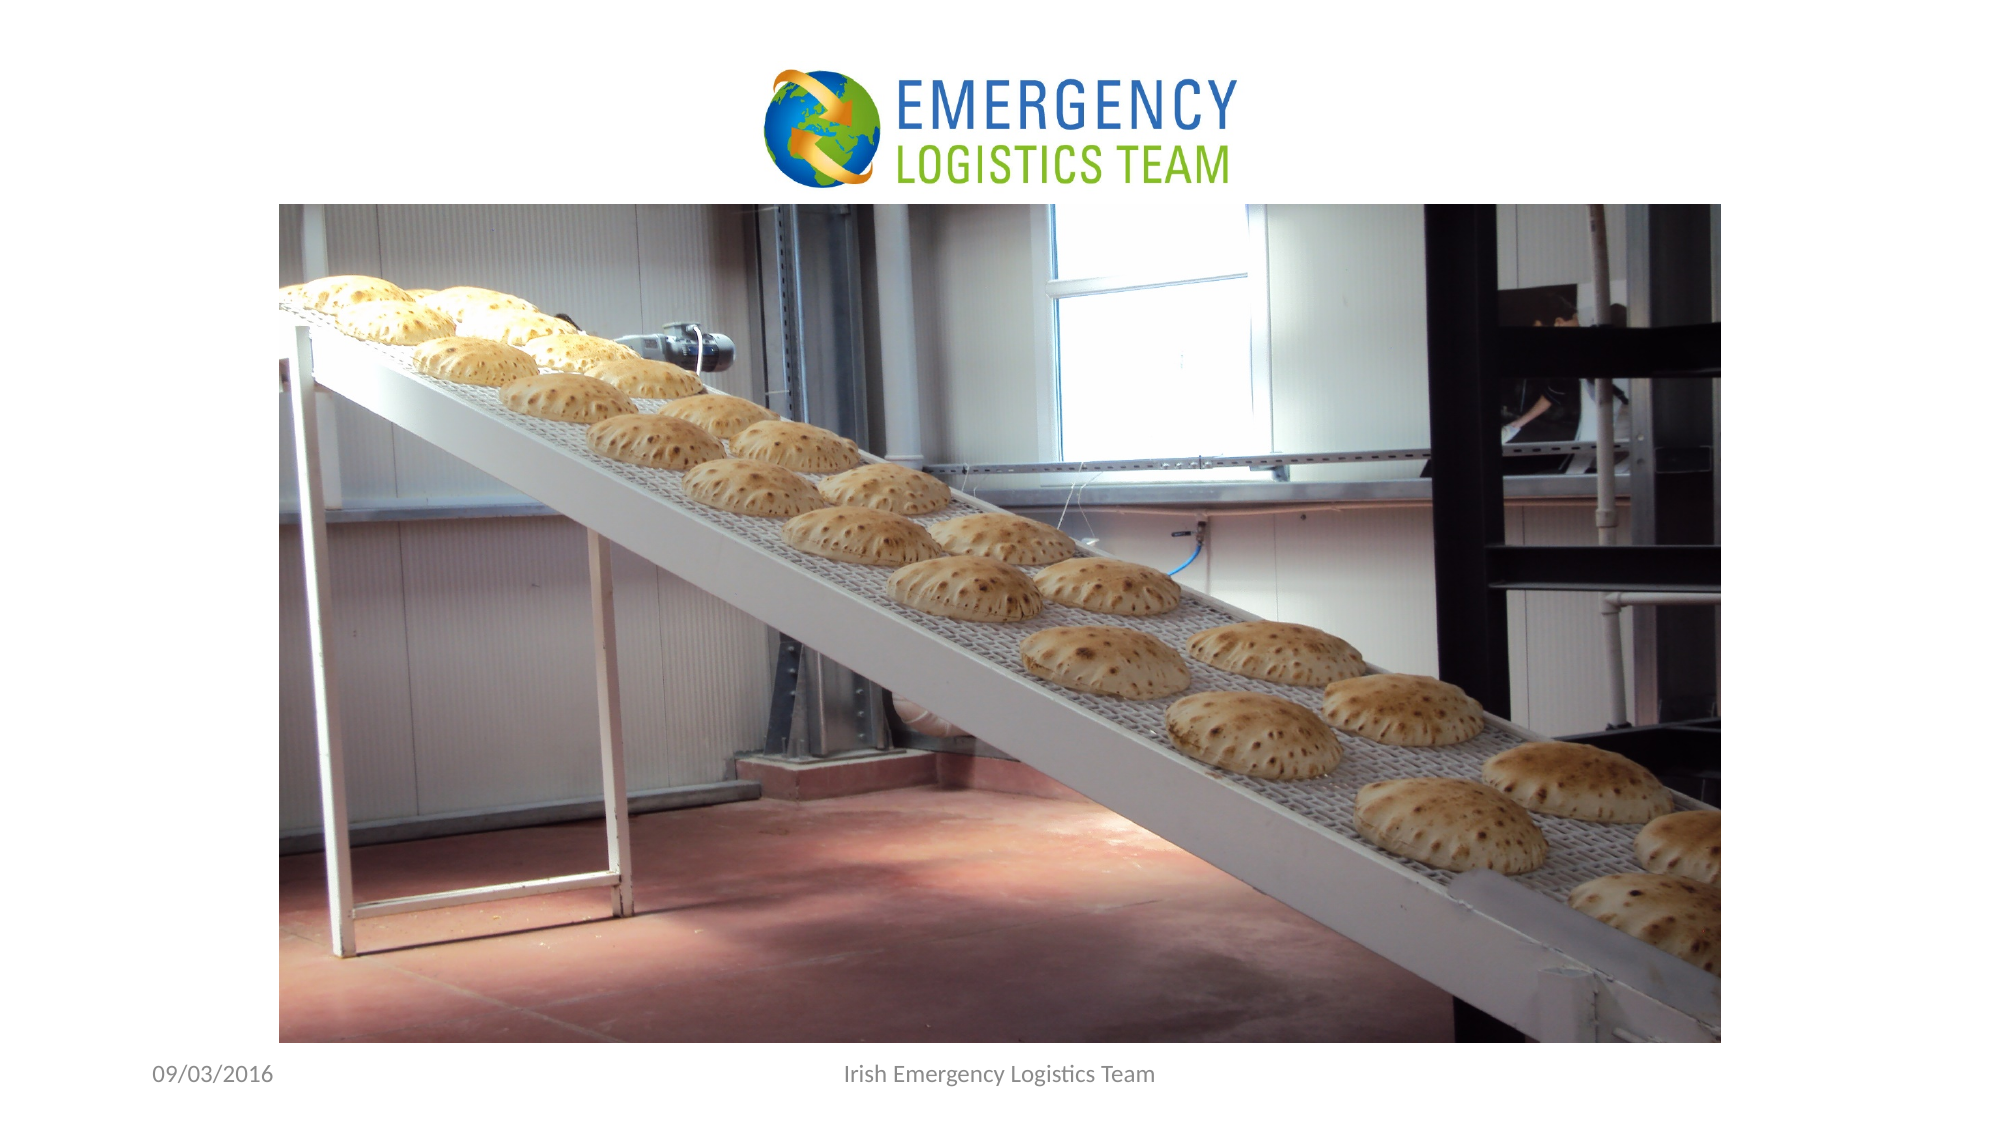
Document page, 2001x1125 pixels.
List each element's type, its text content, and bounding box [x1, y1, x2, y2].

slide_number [137, 1042, 588, 1103]
picture [278, 204, 1721, 1043]
picture [752, 61, 1247, 199]
footer Irish Emergency Logistics Team [662, 1043, 1338, 1103]
